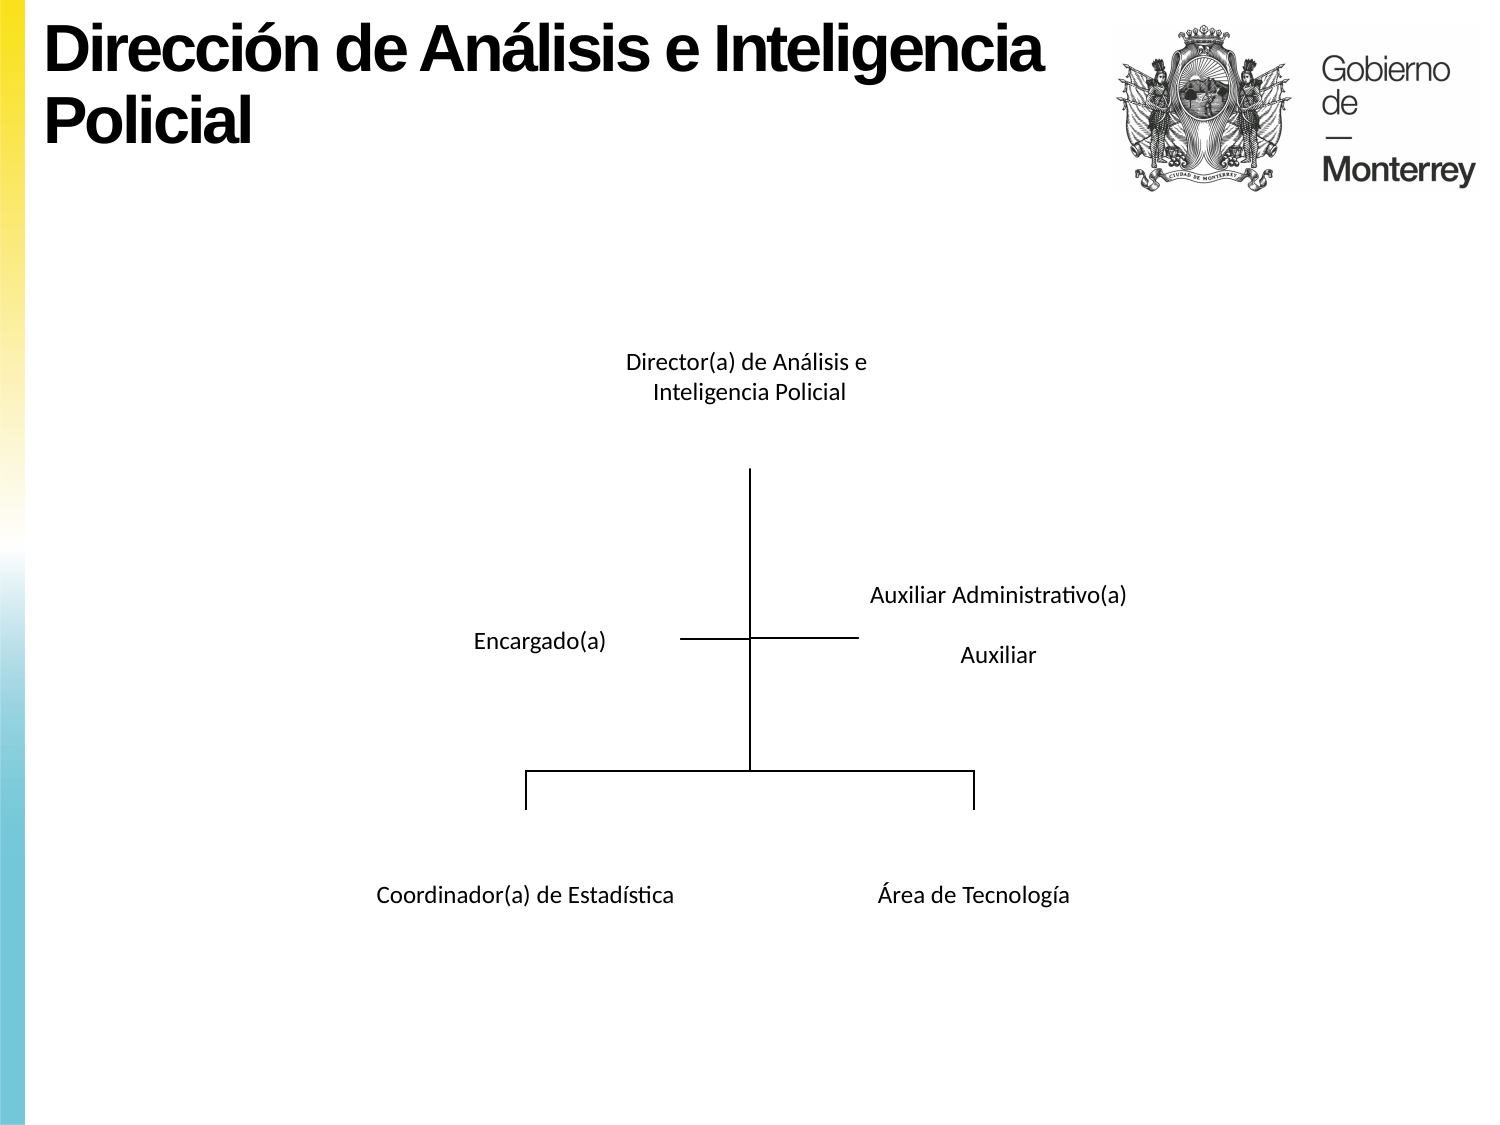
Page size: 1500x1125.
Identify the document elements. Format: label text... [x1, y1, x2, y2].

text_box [242, 283, 1258, 979]
picture [1113, 23, 1480, 194]
text_box Dirección de Análisis e Inteligencia Policial [28, 7, 1149, 166]
picture [0, 0, 25, 1125]
